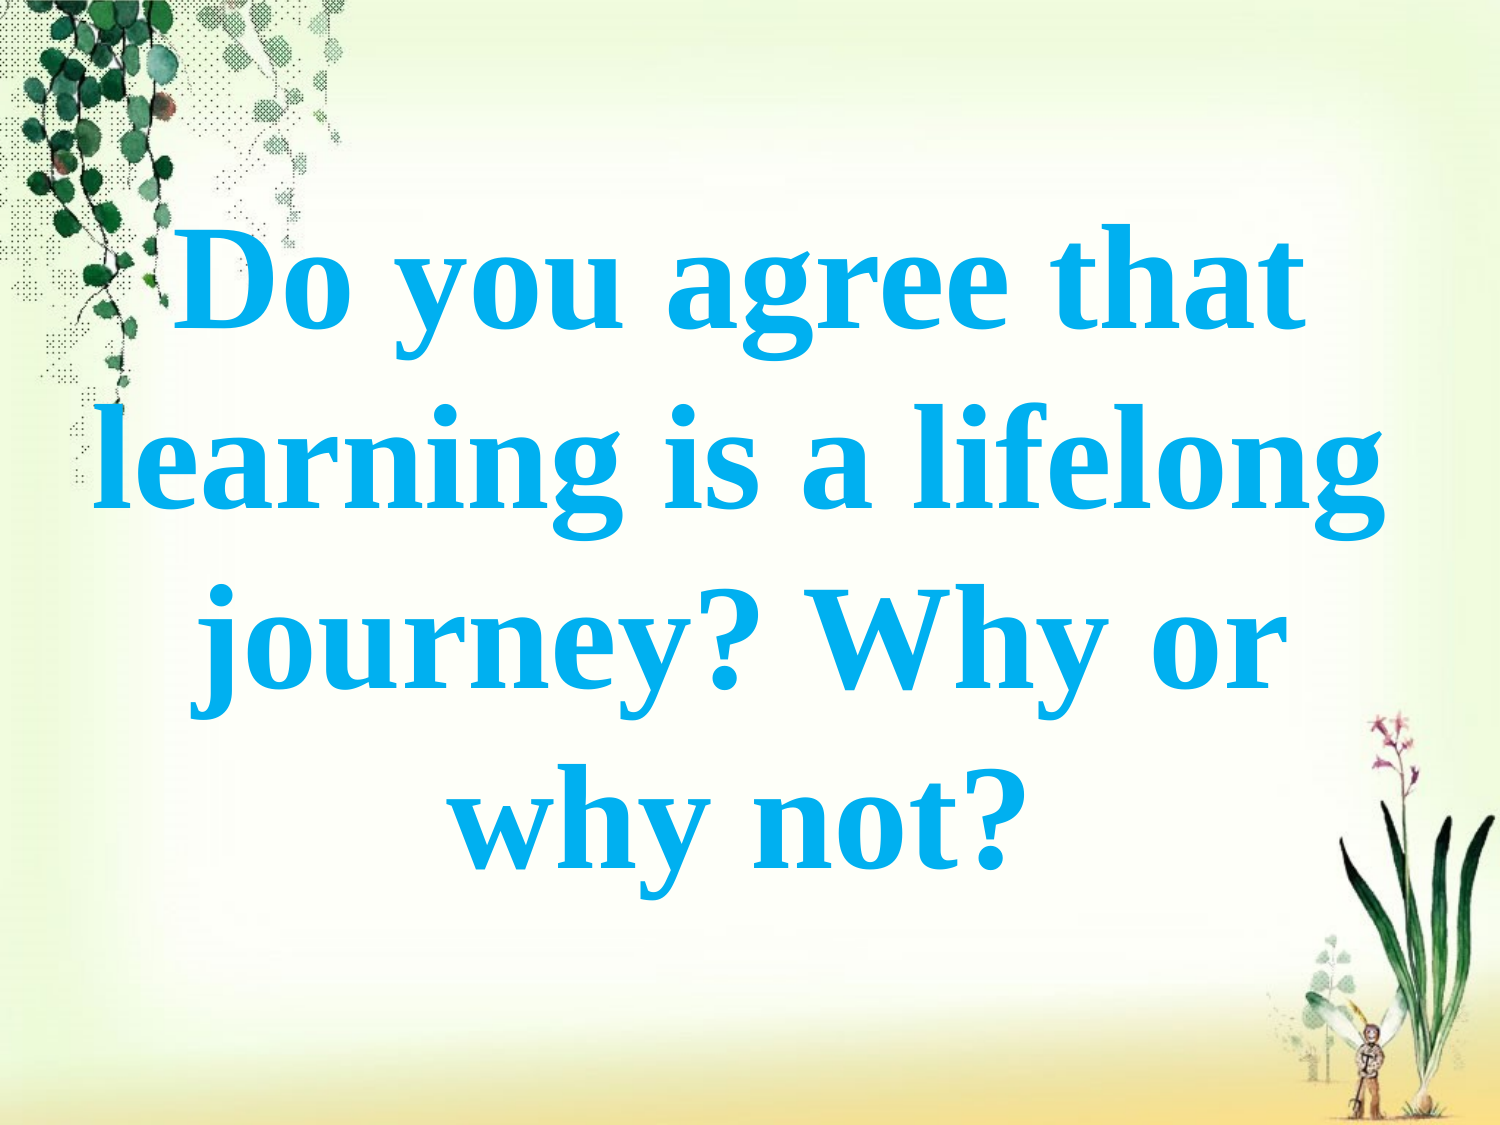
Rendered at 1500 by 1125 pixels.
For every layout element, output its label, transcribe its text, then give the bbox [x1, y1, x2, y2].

picture [0, 0, 1500, 1125]
title Do you agree that learning is a lifelong journey? Why or why not? [64, 444, 1415, 632]
